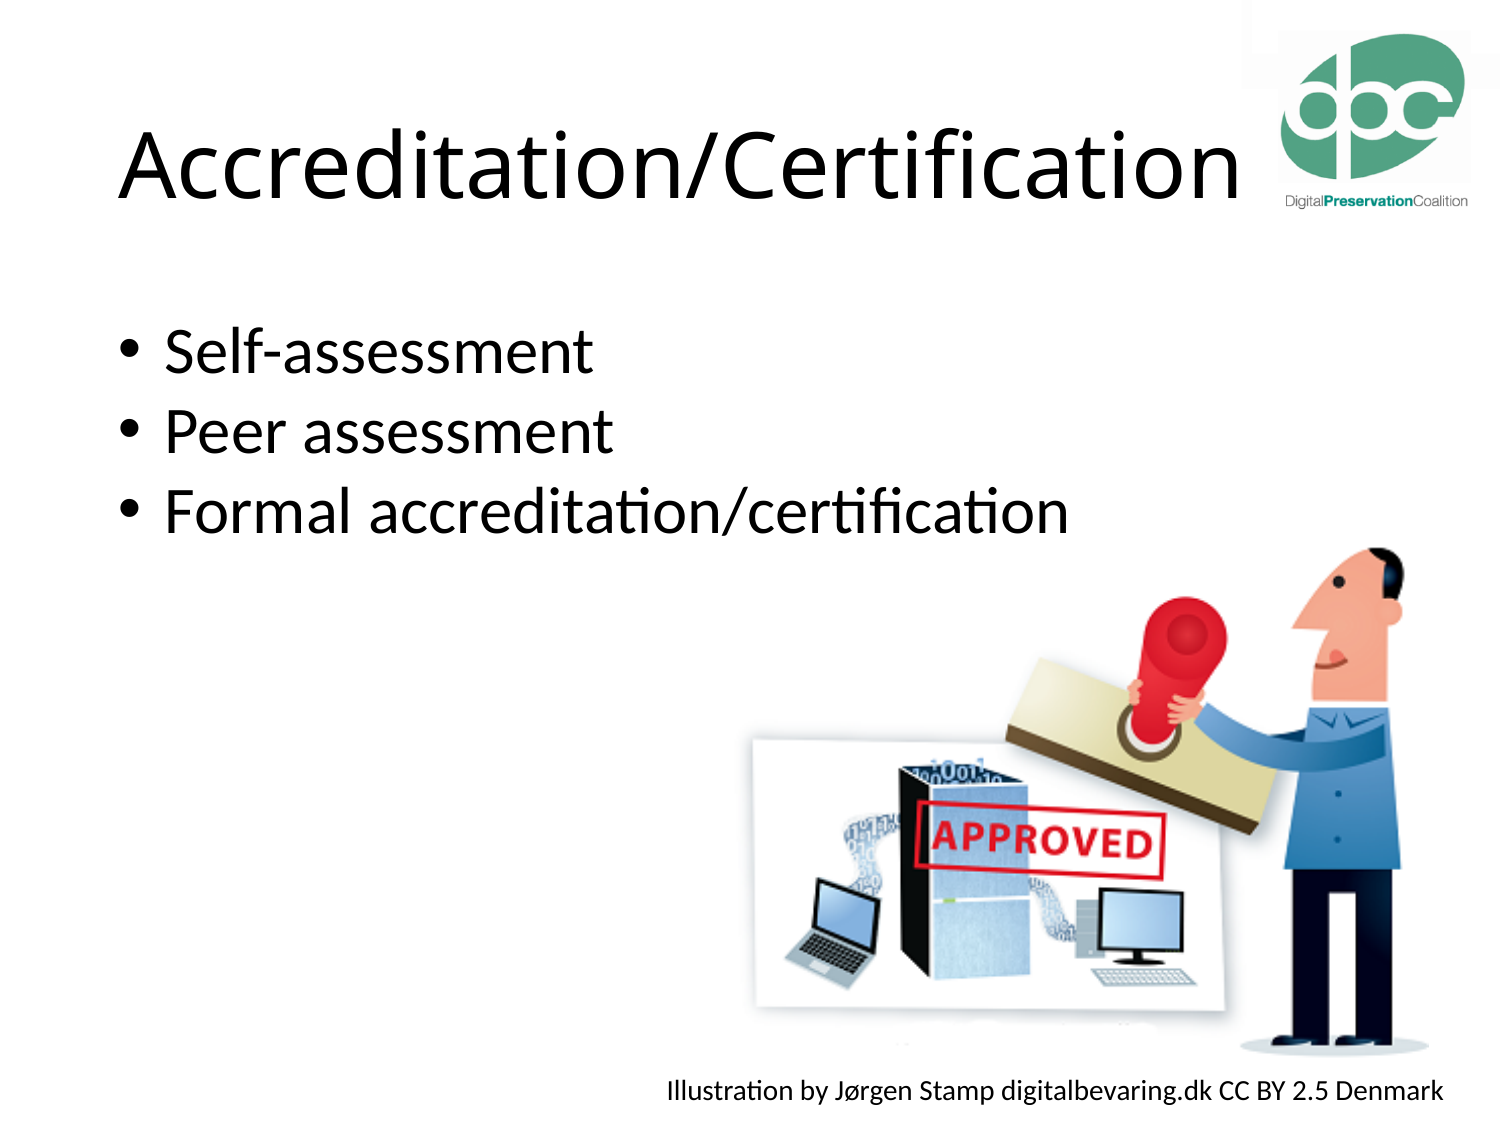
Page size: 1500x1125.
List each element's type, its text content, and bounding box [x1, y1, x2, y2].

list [729, 506, 1429, 1066]
text_box Self-assessment Peer assessment Formal accreditation/certification [103, 299, 1231, 555]
title Accreditation/Certification [103, 59, 1397, 278]
text_box Illustration by Jørgen Stamp digitalbevaring.dk CC BY 2.5 Denmark [651, 1063, 1472, 1114]
picture [1241, 0, 1500, 253]
